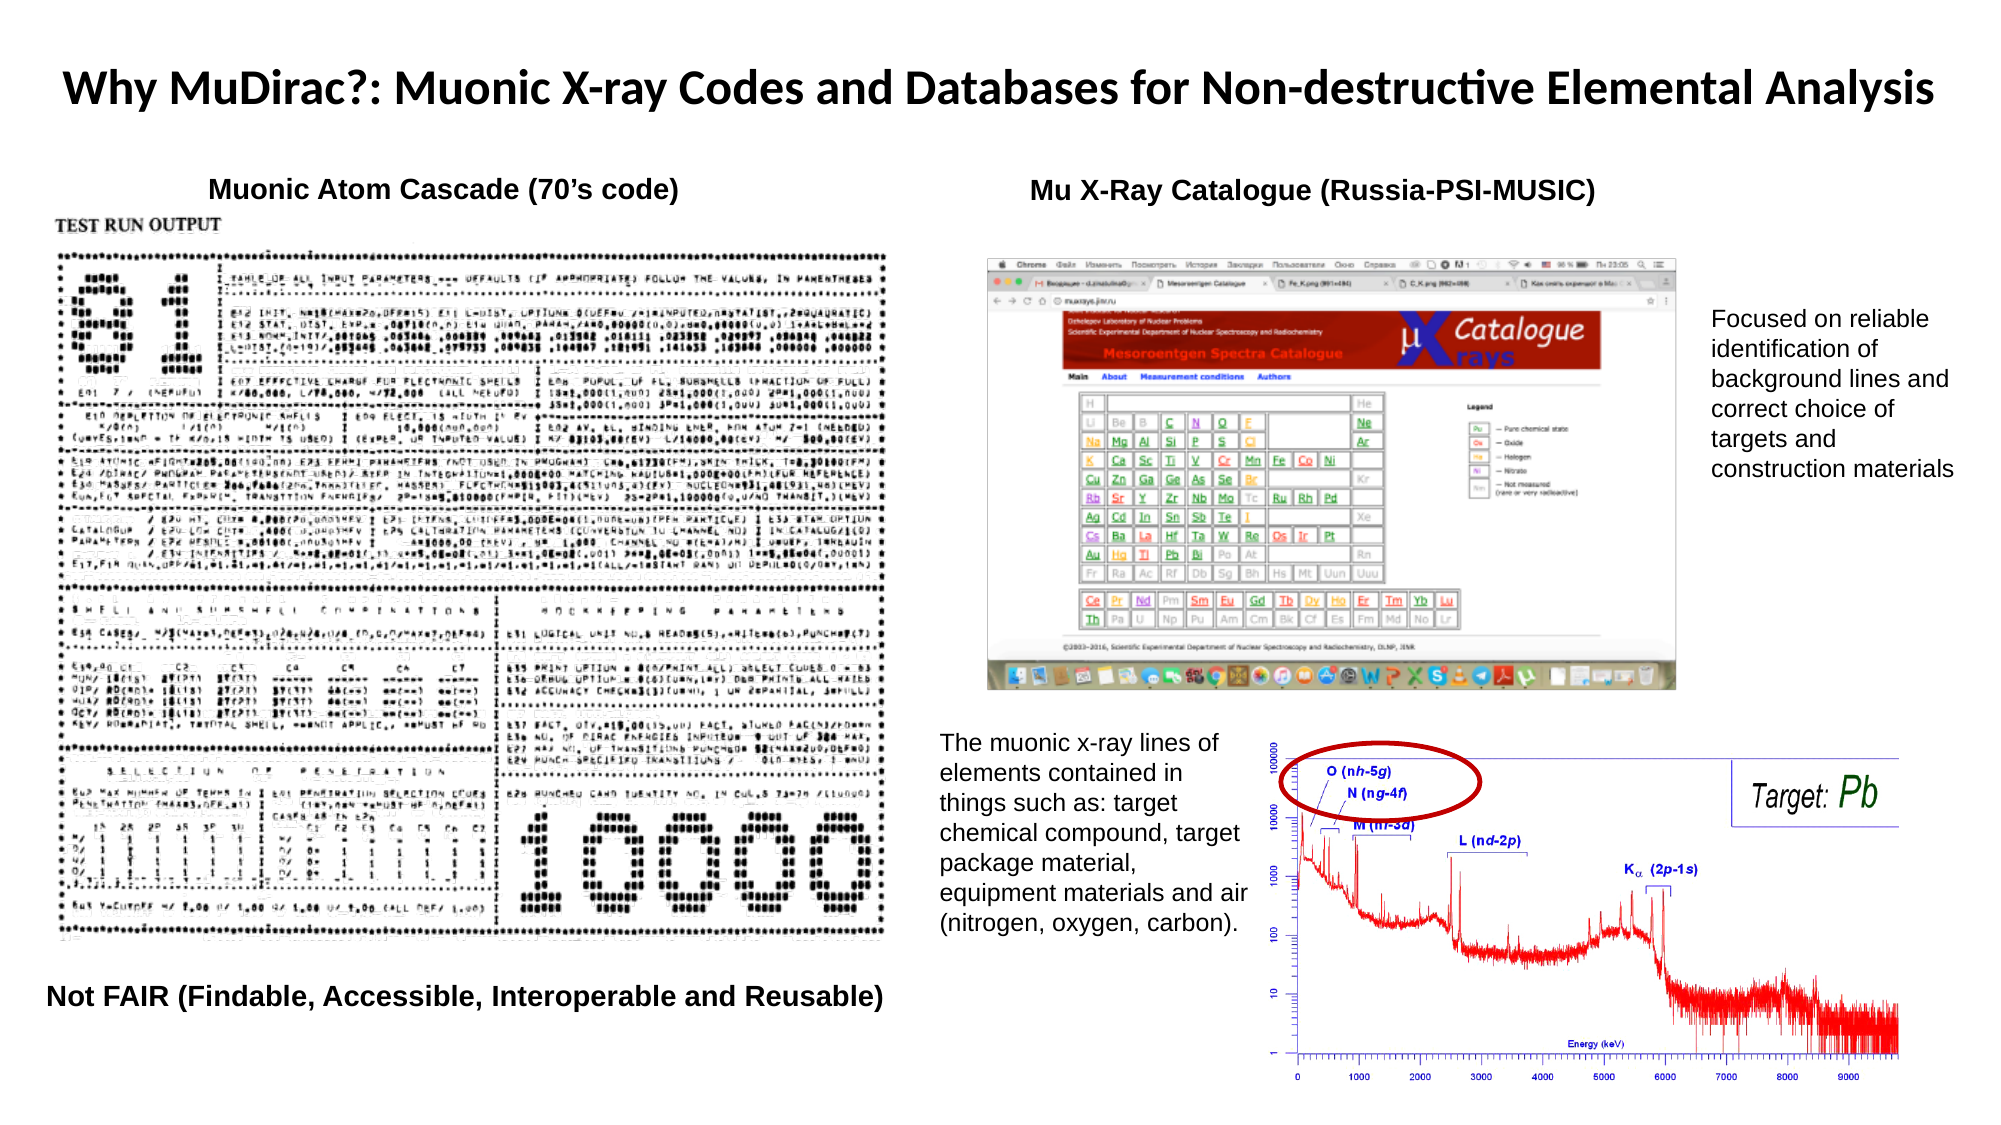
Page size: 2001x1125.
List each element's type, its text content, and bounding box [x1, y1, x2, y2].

picture [964, 250, 1697, 705]
picture [46, 207, 897, 946]
text_box Focused on reliable identification of background lines and correct choice of targets and construction materials [1702, 295, 1981, 490]
picture [1268, 741, 1900, 1082]
text_box The muonic x-ray lines of elements contained in things such as: target chemical compound, target package material, equipment materials and air (nitrogen, oxygen, carbon). [924, 719, 1269, 944]
text_box Why MuDirac?: Muonic X-ray Codes and Databases for Non-destructive Elemental Analysis [31, 47, 1967, 123]
text_box Mu X-Ray Catalogue (Russia-PSI-MUSIC) [1015, 164, 1661, 214]
text_box Not FAIR (Findable, Accessible, Interoperable and Reusable) [31, 970, 925, 1020]
text_box Muonic Atom Cascade (70’s code) [193, 162, 742, 206]
